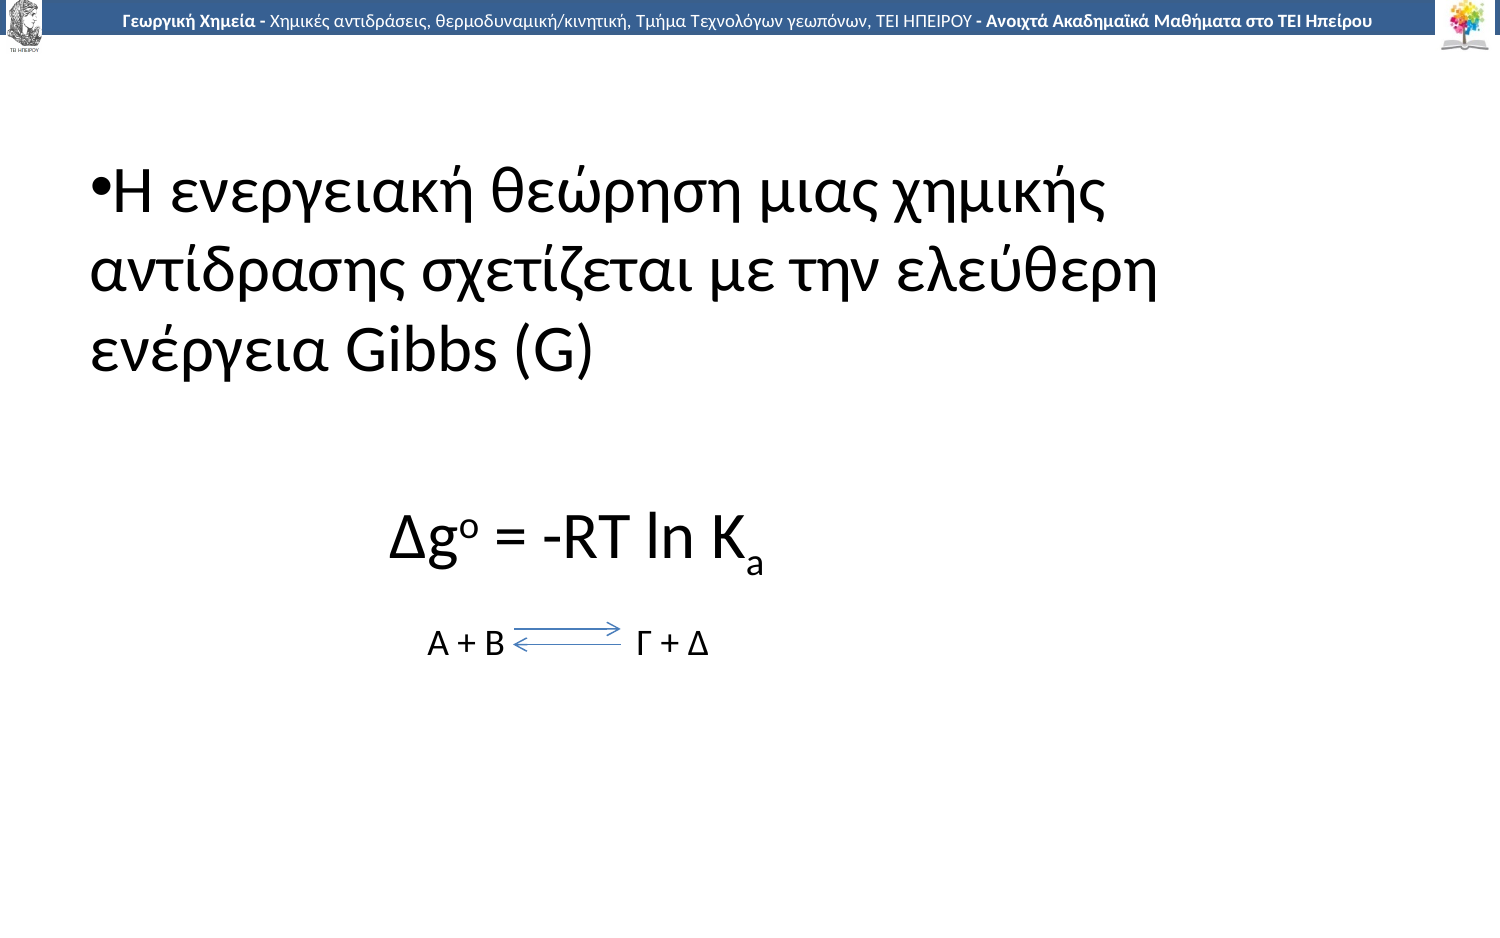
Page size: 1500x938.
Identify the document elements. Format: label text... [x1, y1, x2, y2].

picture [6, 0, 42, 54]
text_box Η ενεργειακή θεώρηση μιας χημικής αντίδρασης σχετίζεται με την ελεύθερη ενέργεια Gibbs (G) Δgo = -RT ln Ka [74, 137, 1425, 838]
picture [1435, 0, 1495, 52]
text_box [410, 610, 727, 672]
